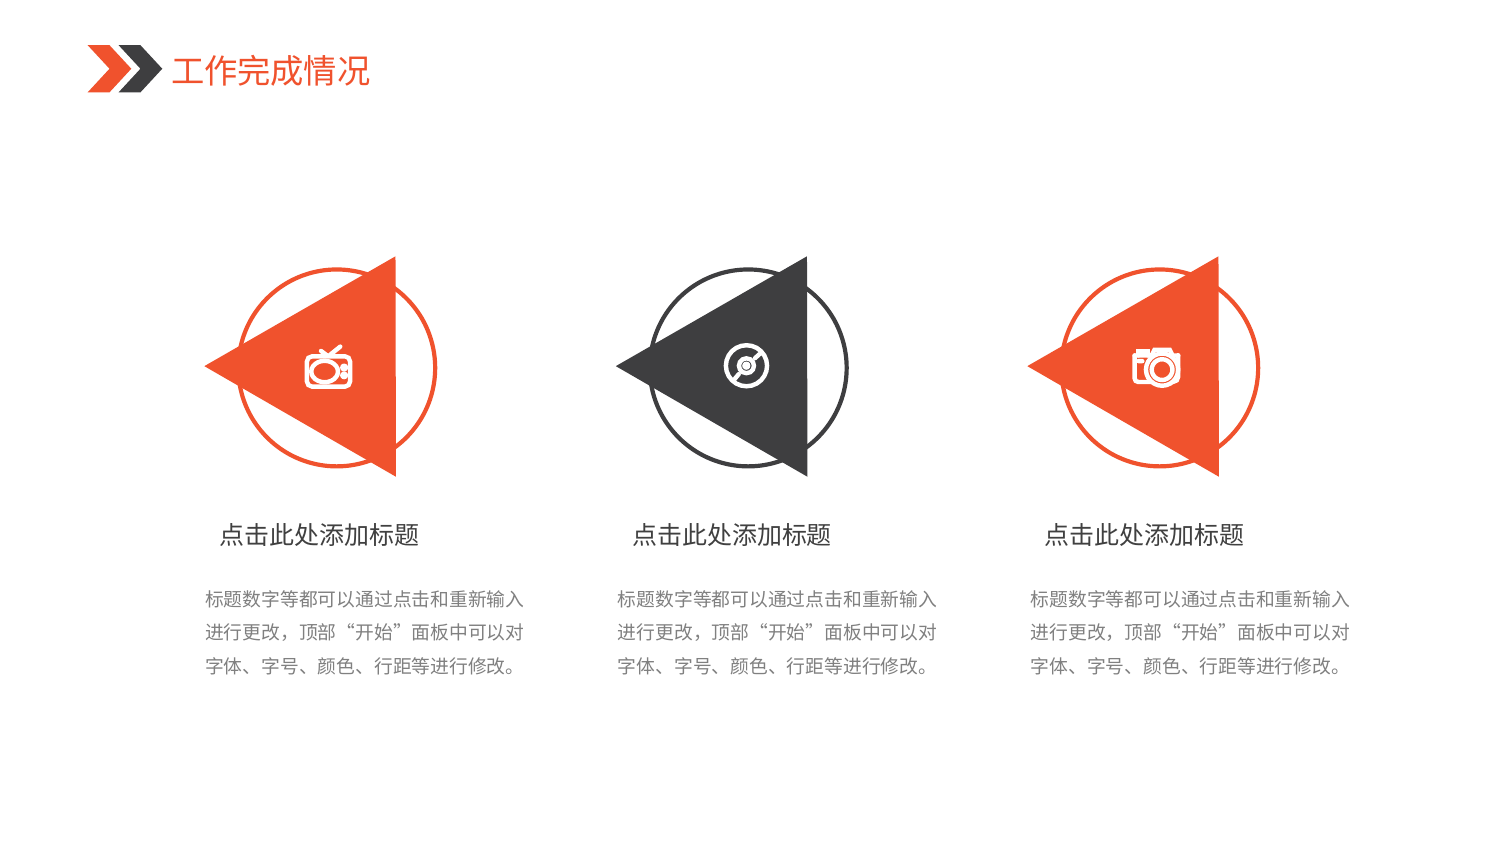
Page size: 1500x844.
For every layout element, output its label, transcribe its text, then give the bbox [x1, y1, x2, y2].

text_box [239, 267, 364, 343]
text_box [810, 288, 849, 448]
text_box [725, 344, 768, 387]
text_box [398, 288, 438, 448]
text_box 点击此处添加标题 [208, 514, 431, 556]
text_box [1061, 389, 1190, 469]
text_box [306, 346, 351, 387]
text_box [649, 389, 779, 469]
text_box [1025, 254, 1222, 479]
text_box [650, 267, 775, 343]
text_box [1062, 267, 1187, 343]
text_box 标题数字等都可以通过点击和重新输入进行更改，顶部“开始”面板中可以对字体、字号、颜色、行距等进行修改。 [598, 570, 957, 683]
text_box [1221, 288, 1261, 448]
text_box 标题数字等都可以通过点击和重新输入进行更改，顶部“开始”面板中可以对字体、字号、颜色、行距等进行修改。 [1010, 570, 1370, 683]
text_box [238, 389, 367, 469]
text_box 标题数字等都可以通过点击和重新输入进行更改，顶部“开始”面板中可以对字体、字号、颜色、行距等进行修改。 [185, 570, 544, 683]
text_box 点击此处添加标题 [1033, 514, 1257, 556]
text_box [613, 254, 810, 479]
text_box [1134, 349, 1179, 387]
text_box 点击此处添加标题 [621, 514, 844, 556]
text_box [202, 254, 399, 479]
